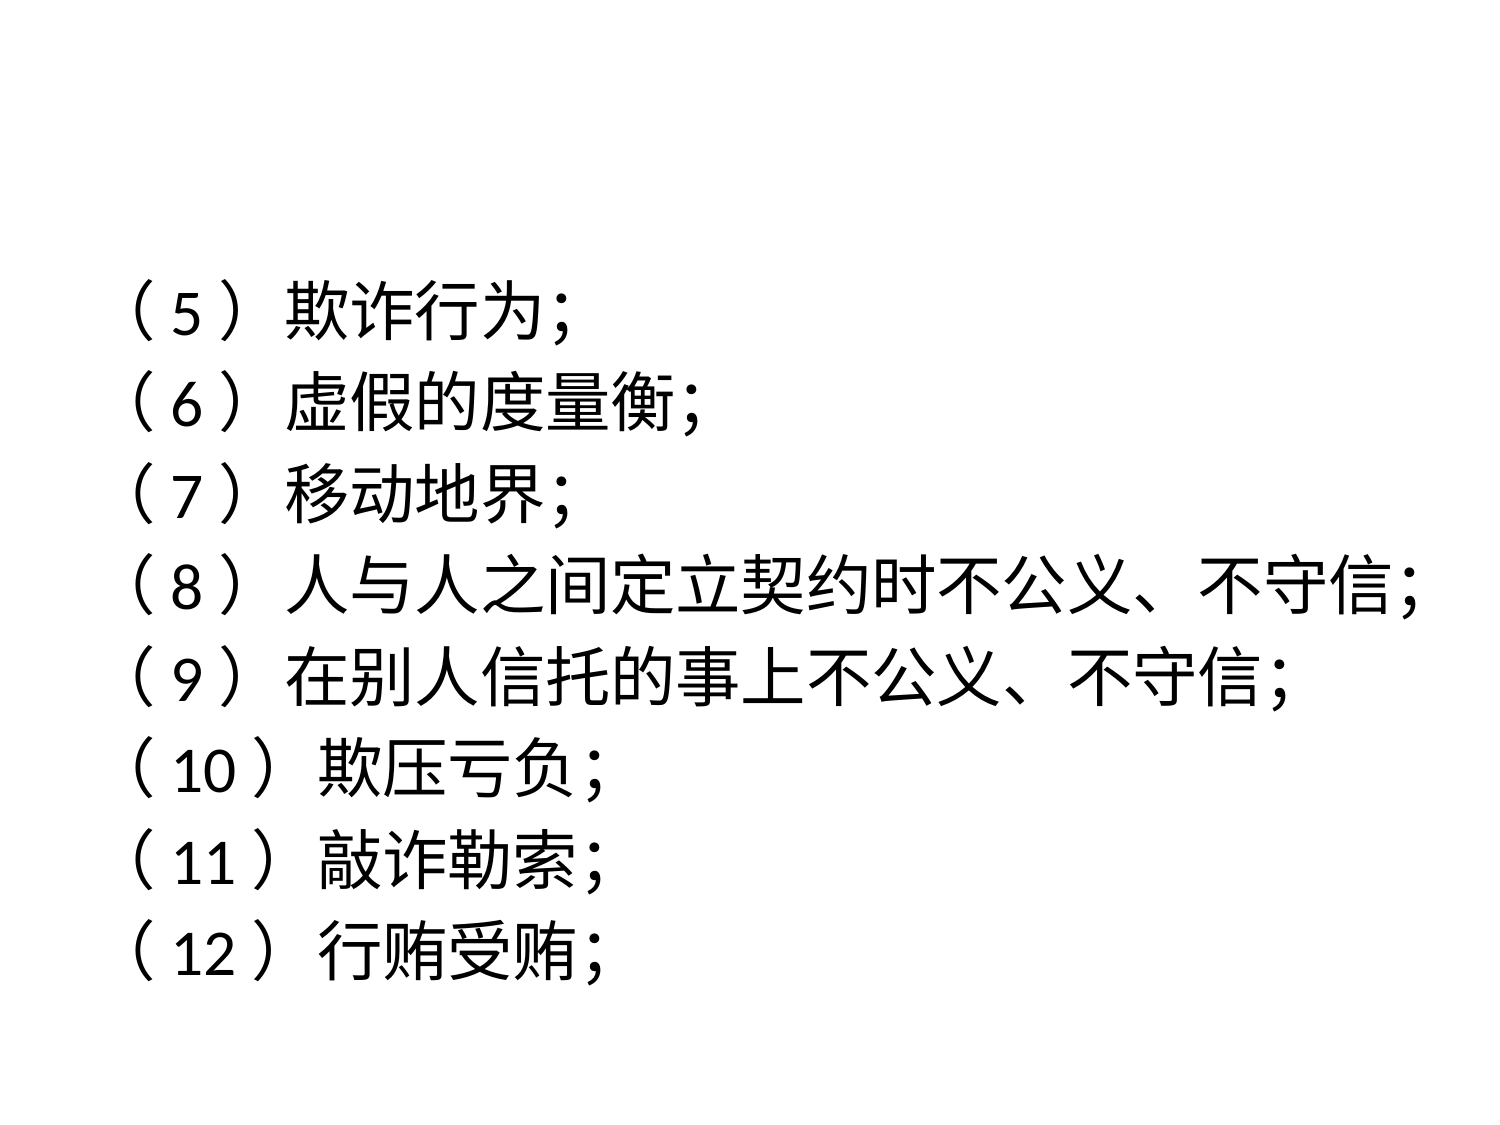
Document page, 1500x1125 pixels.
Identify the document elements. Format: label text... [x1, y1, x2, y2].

list （5）欺诈行为； （6）虚假的度量衡； （7）移动地界； （8）人与人之间定立契约时不公义、不守信； （9）在别人信托的事上不公义、不守信； （10）欺压亏负； （11）敲诈勒索； （12）行贿受贿； [75, 262, 1425, 1005]
